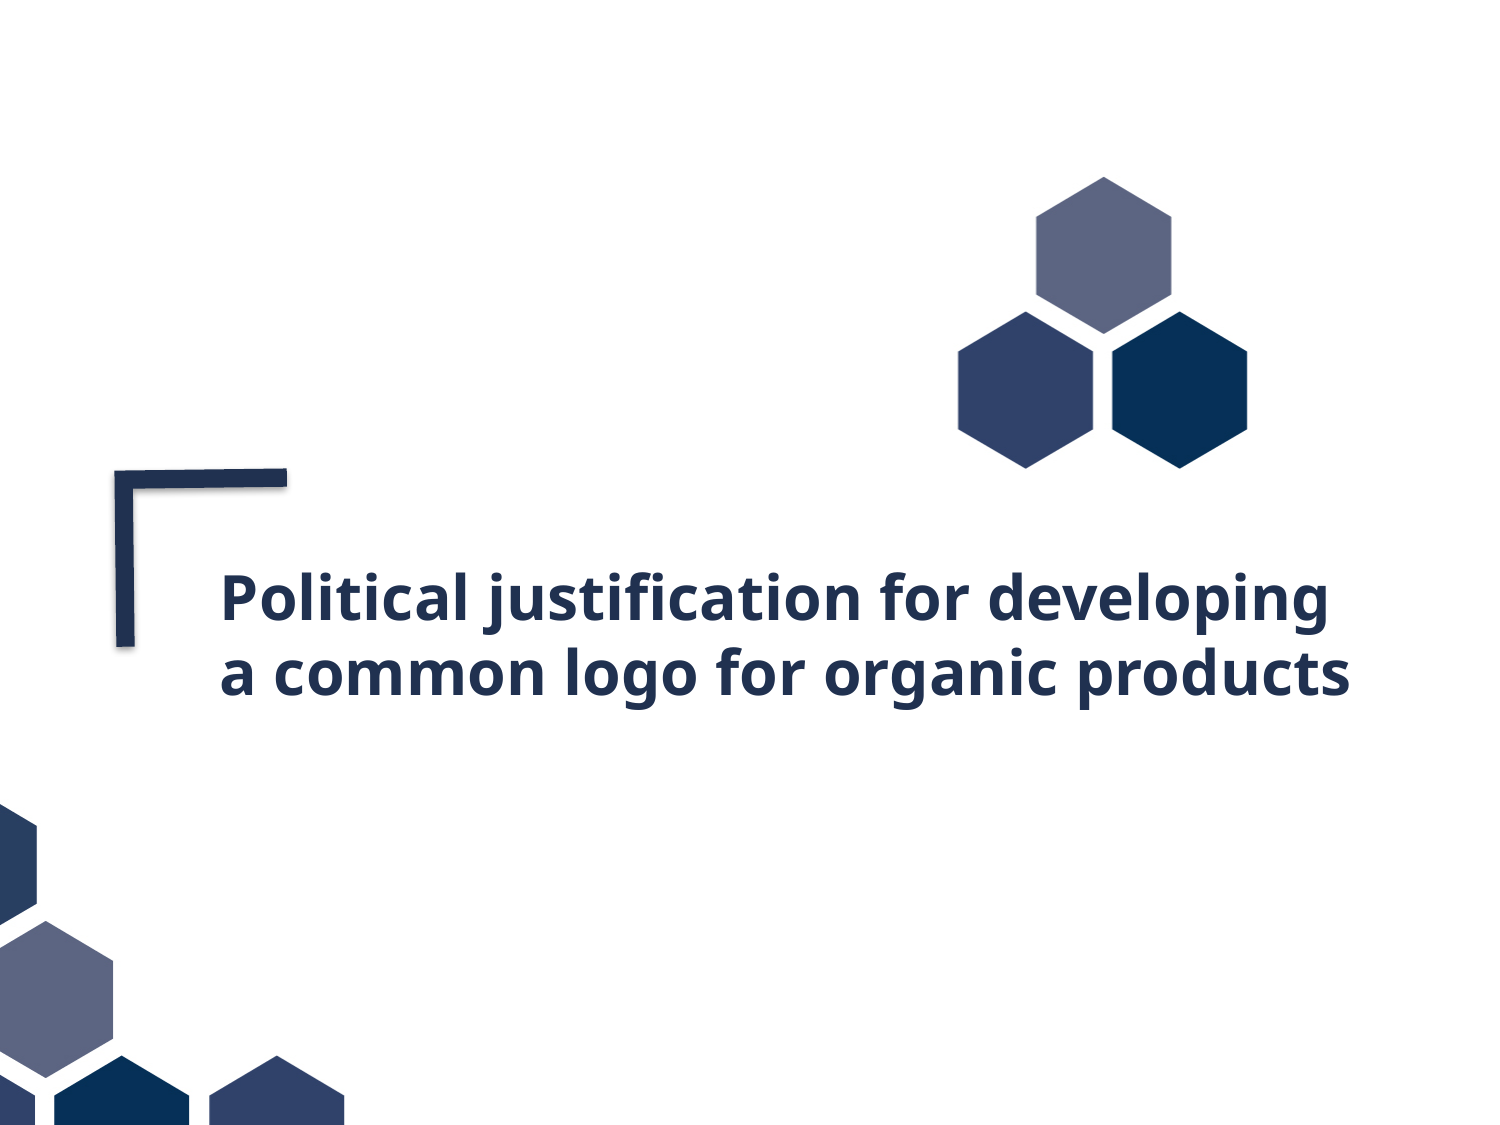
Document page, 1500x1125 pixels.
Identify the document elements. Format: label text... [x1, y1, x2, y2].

list Political justification for developing a common logo for organic products [205, 550, 1400, 787]
picture [0, 0, 1500, 1125]
